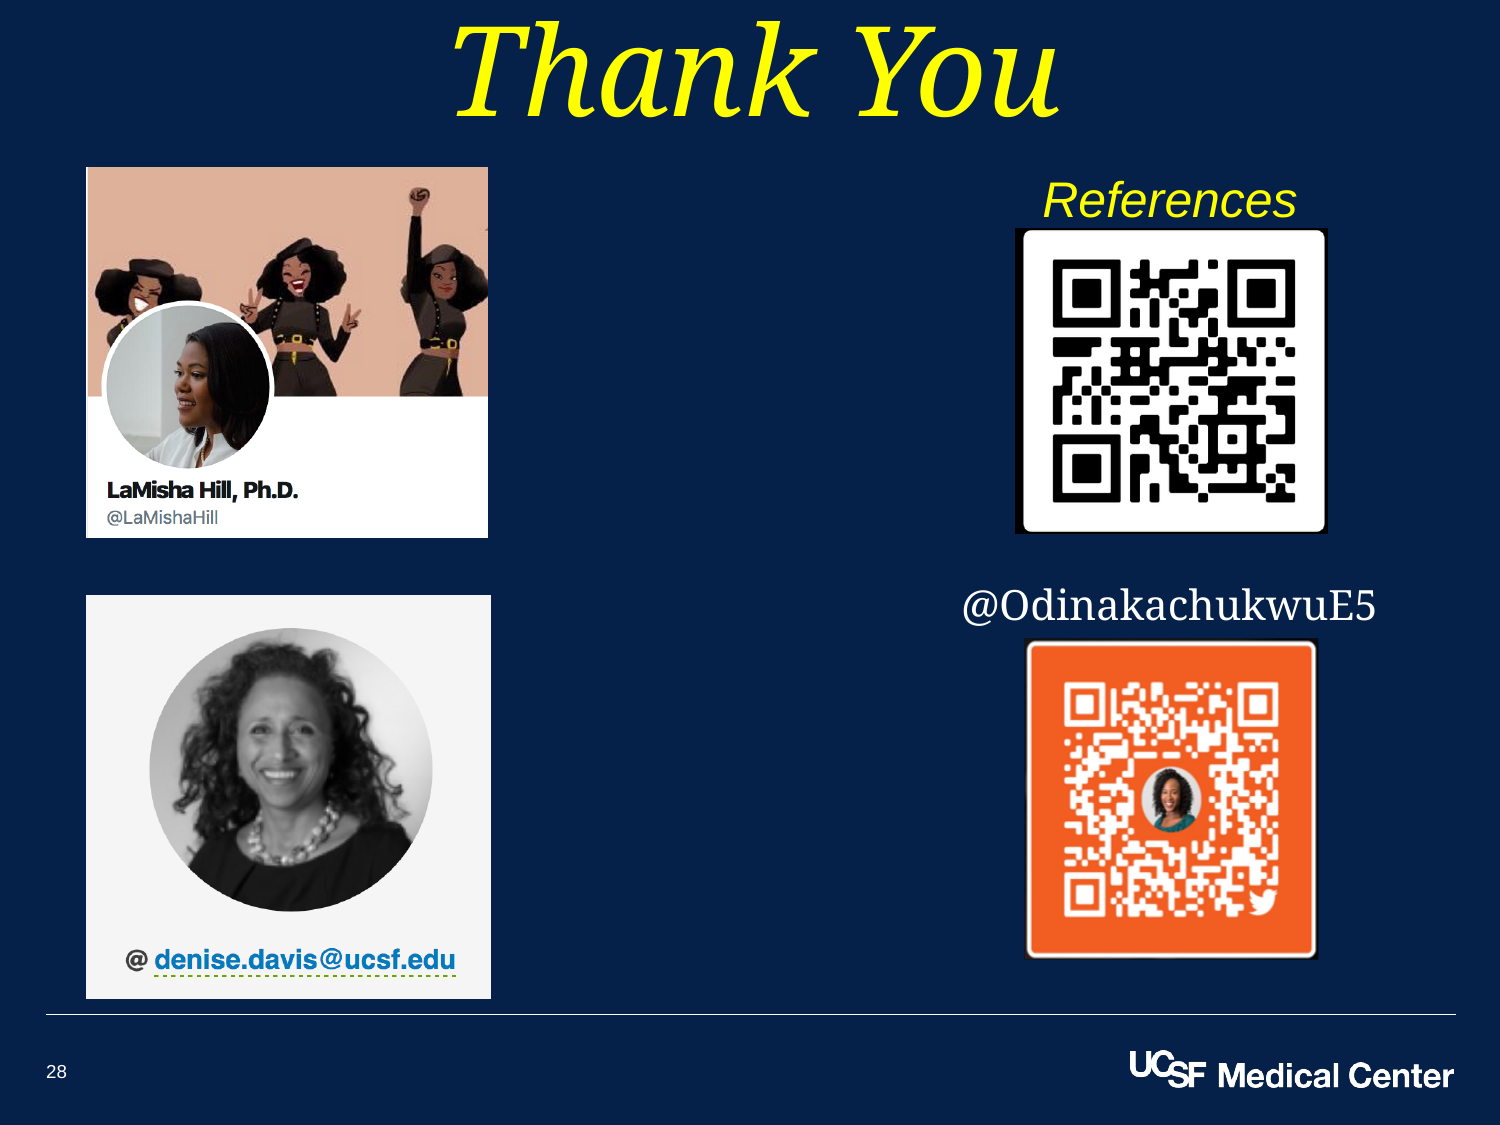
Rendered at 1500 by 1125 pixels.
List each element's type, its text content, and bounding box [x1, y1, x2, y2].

text_box References [906, 167, 1433, 217]
slide_number 27 [46, 1056, 87, 1082]
picture [86, 595, 492, 999]
picture [86, 166, 488, 538]
title Thank You [395, 0, 1113, 151]
picture [842, 228, 1500, 1125]
